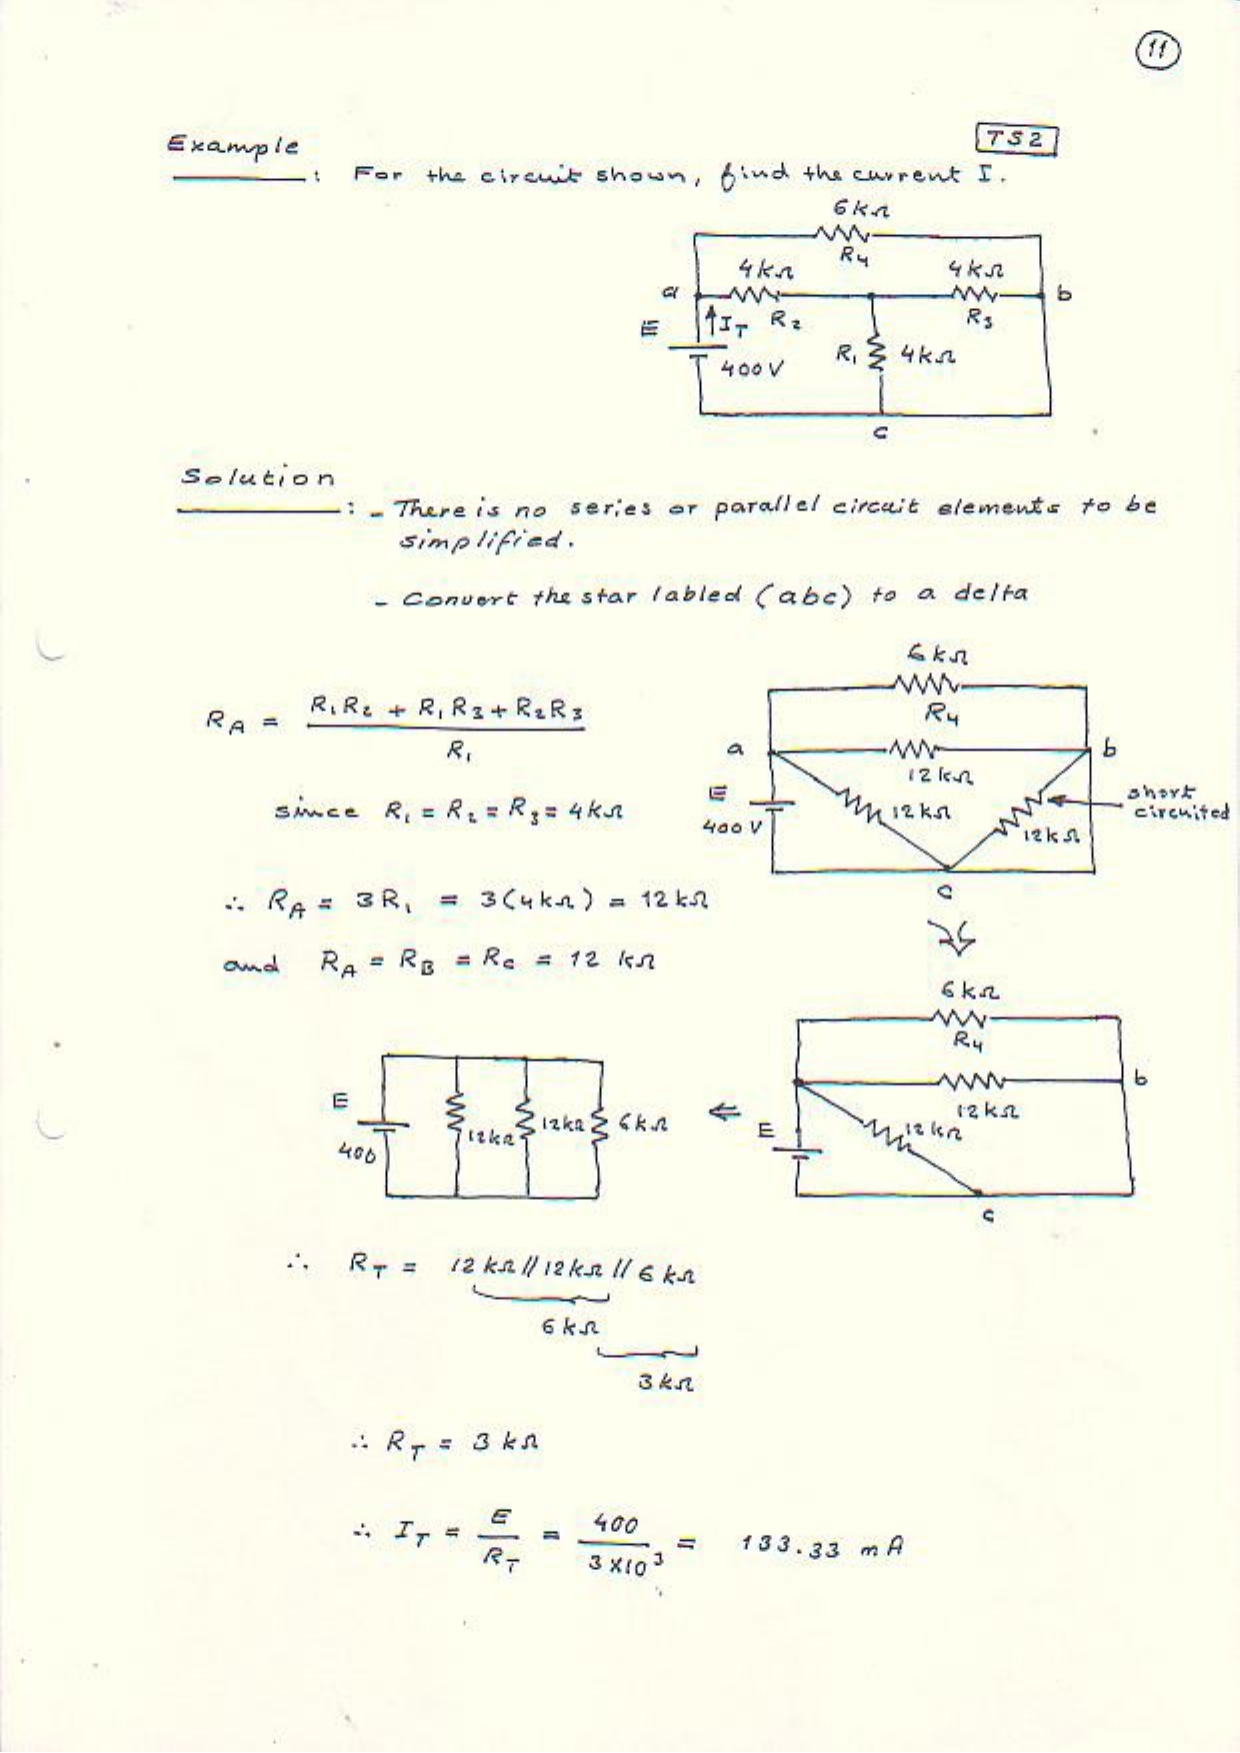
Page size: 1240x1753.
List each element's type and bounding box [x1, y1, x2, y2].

text_box [0, 0, 1240, 1752]
